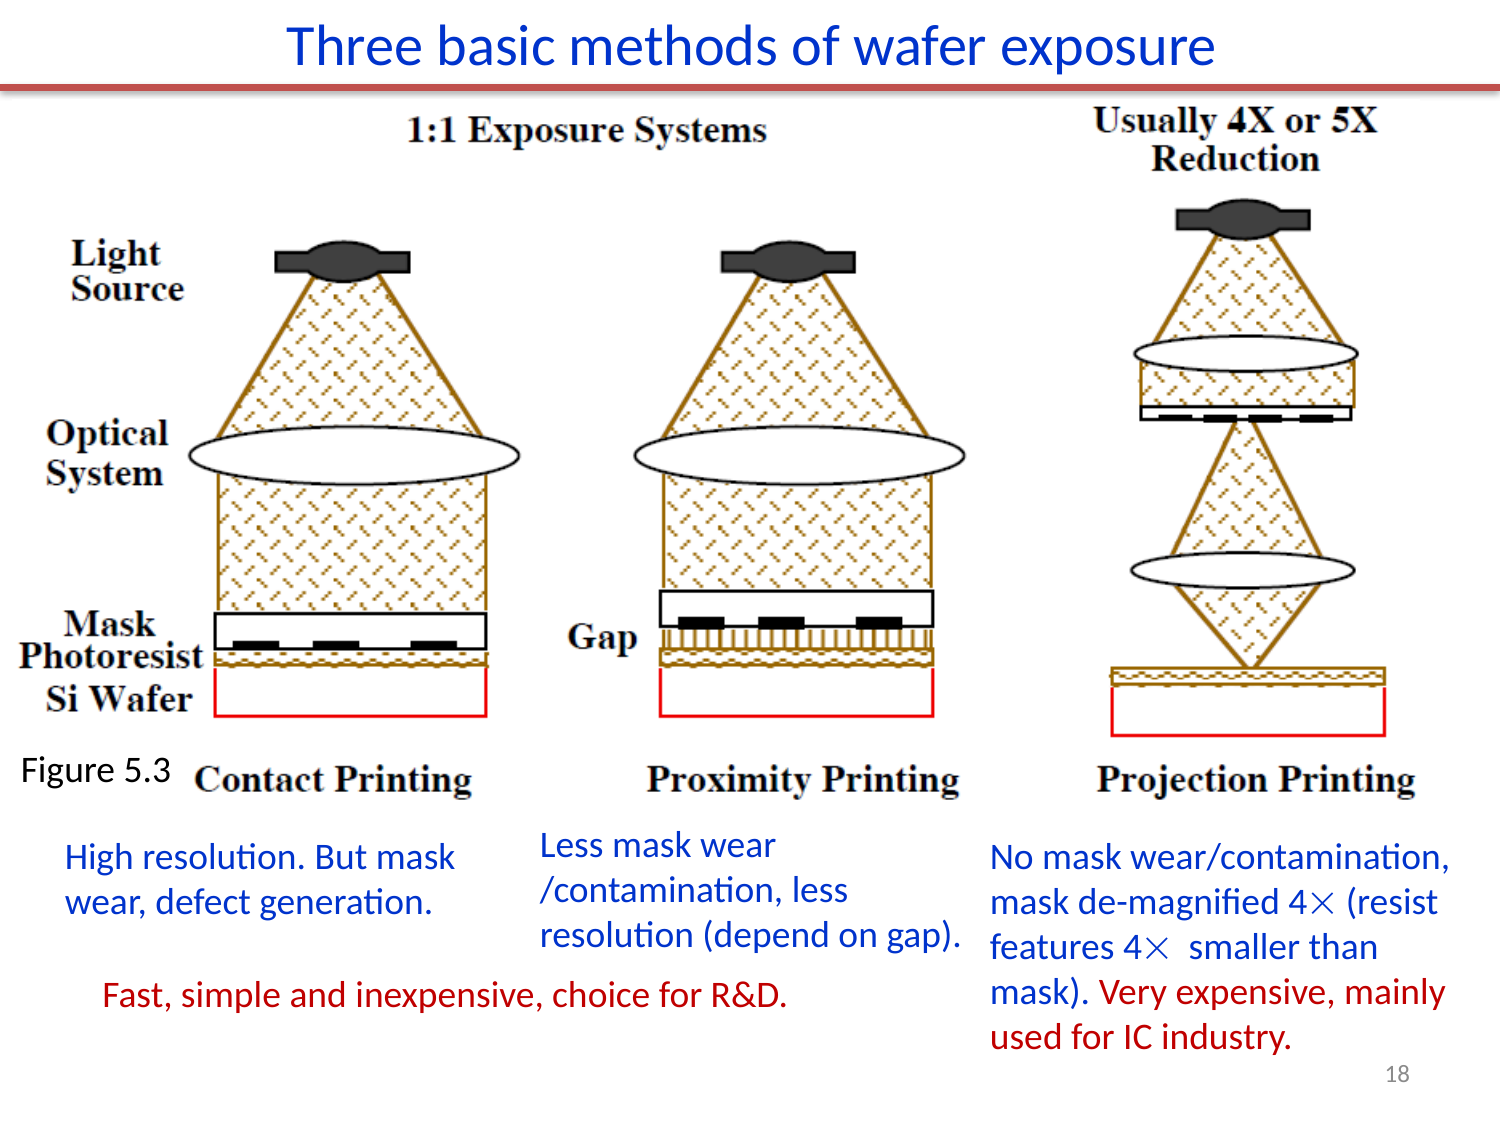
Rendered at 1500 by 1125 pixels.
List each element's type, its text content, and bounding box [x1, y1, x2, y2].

text_box High resolution. But mask wear, defect generation. [49, 824, 513, 930]
text_box Three basic methods of wafer exposure [272, 0, 1232, 85]
text_box No mask wear/contamination, mask de-magnified 4 (resist features 4 smaller than mask). Very expensive, mainly used for IC industry. [974, 824, 1500, 1065]
slide_number 18 [1074, 1042, 1425, 1103]
text_box Fast, simple and inexpensive, choice for R&D. [87, 962, 838, 1023]
text_box Less mask wear /contamination, less resolution (depend on gap). [524, 817, 988, 963]
picture [12, 99, 1421, 808]
